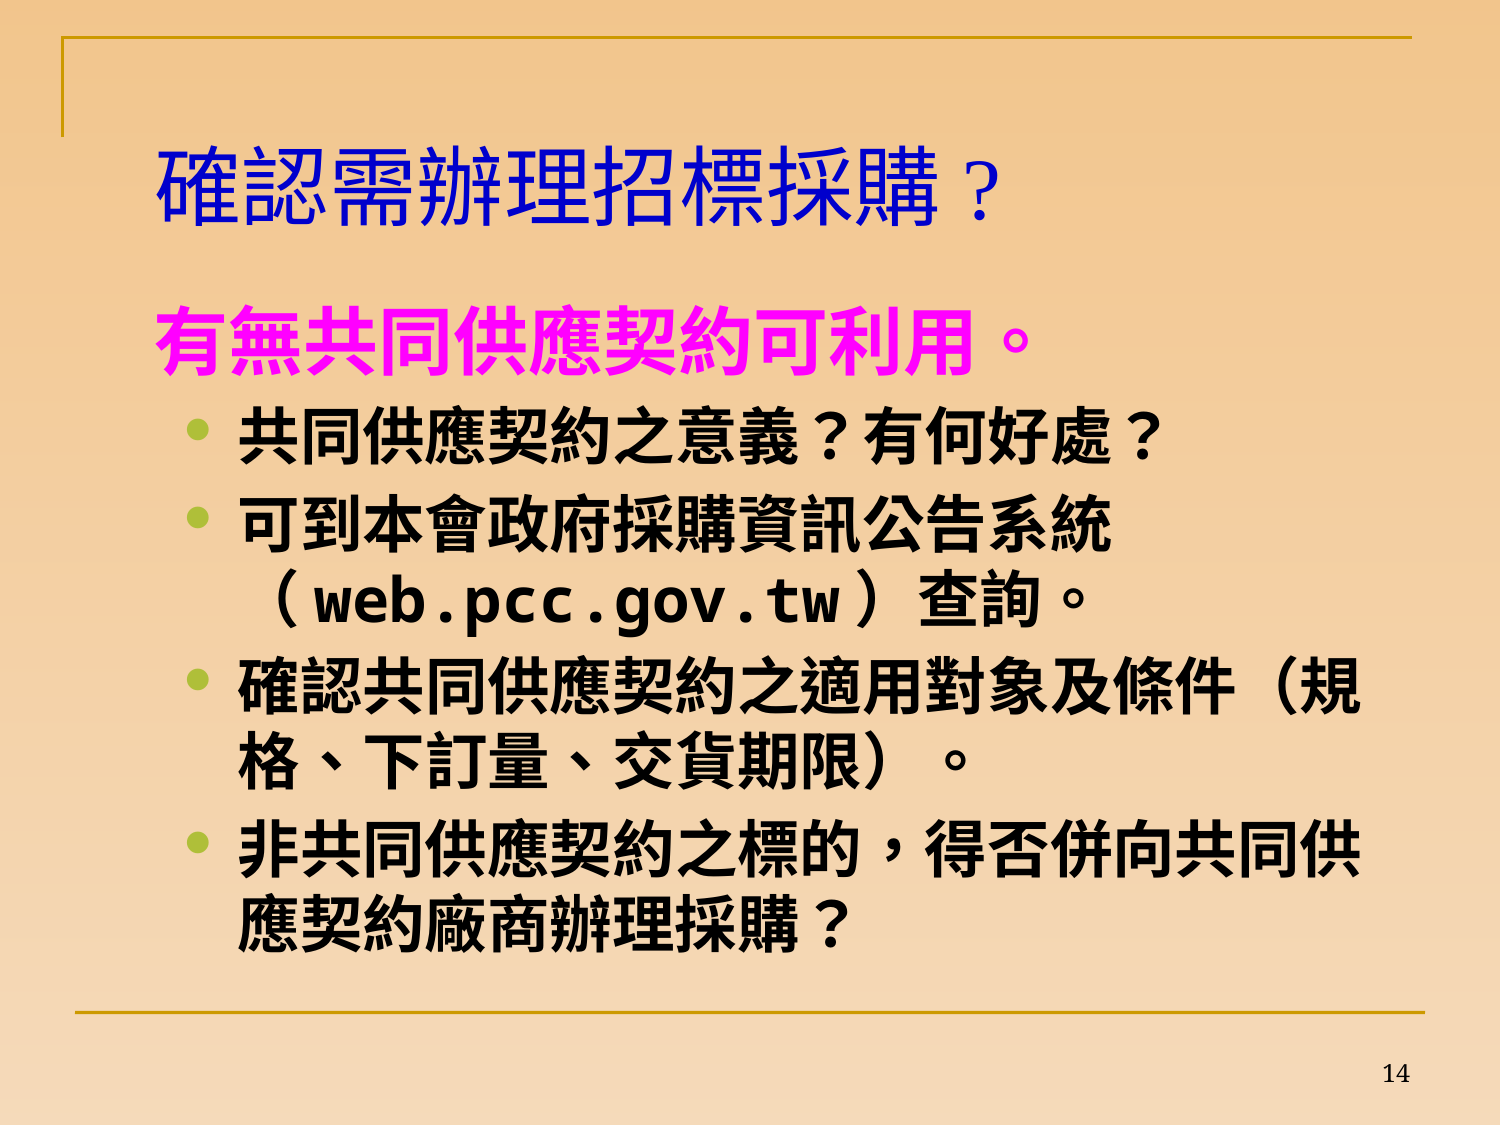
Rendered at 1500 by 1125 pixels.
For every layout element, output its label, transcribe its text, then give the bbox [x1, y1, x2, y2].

list 有無共同供應契約可利用。 共同供應契約之意義？有何好處？ 可到本會政府採購資訊公告系統（web.pcc.gov.tw）查詢。 確認共同供應契約之適用對象及條件（規格、下訂量、交貨期限）。 非共同供應契約之標的，得否併向共同供應契約廠商辦理採購？ [112, 287, 1388, 1013]
title 確認需辦理招標採購? [138, 123, 1418, 258]
slide_number 14 [1074, 1024, 1425, 1100]
